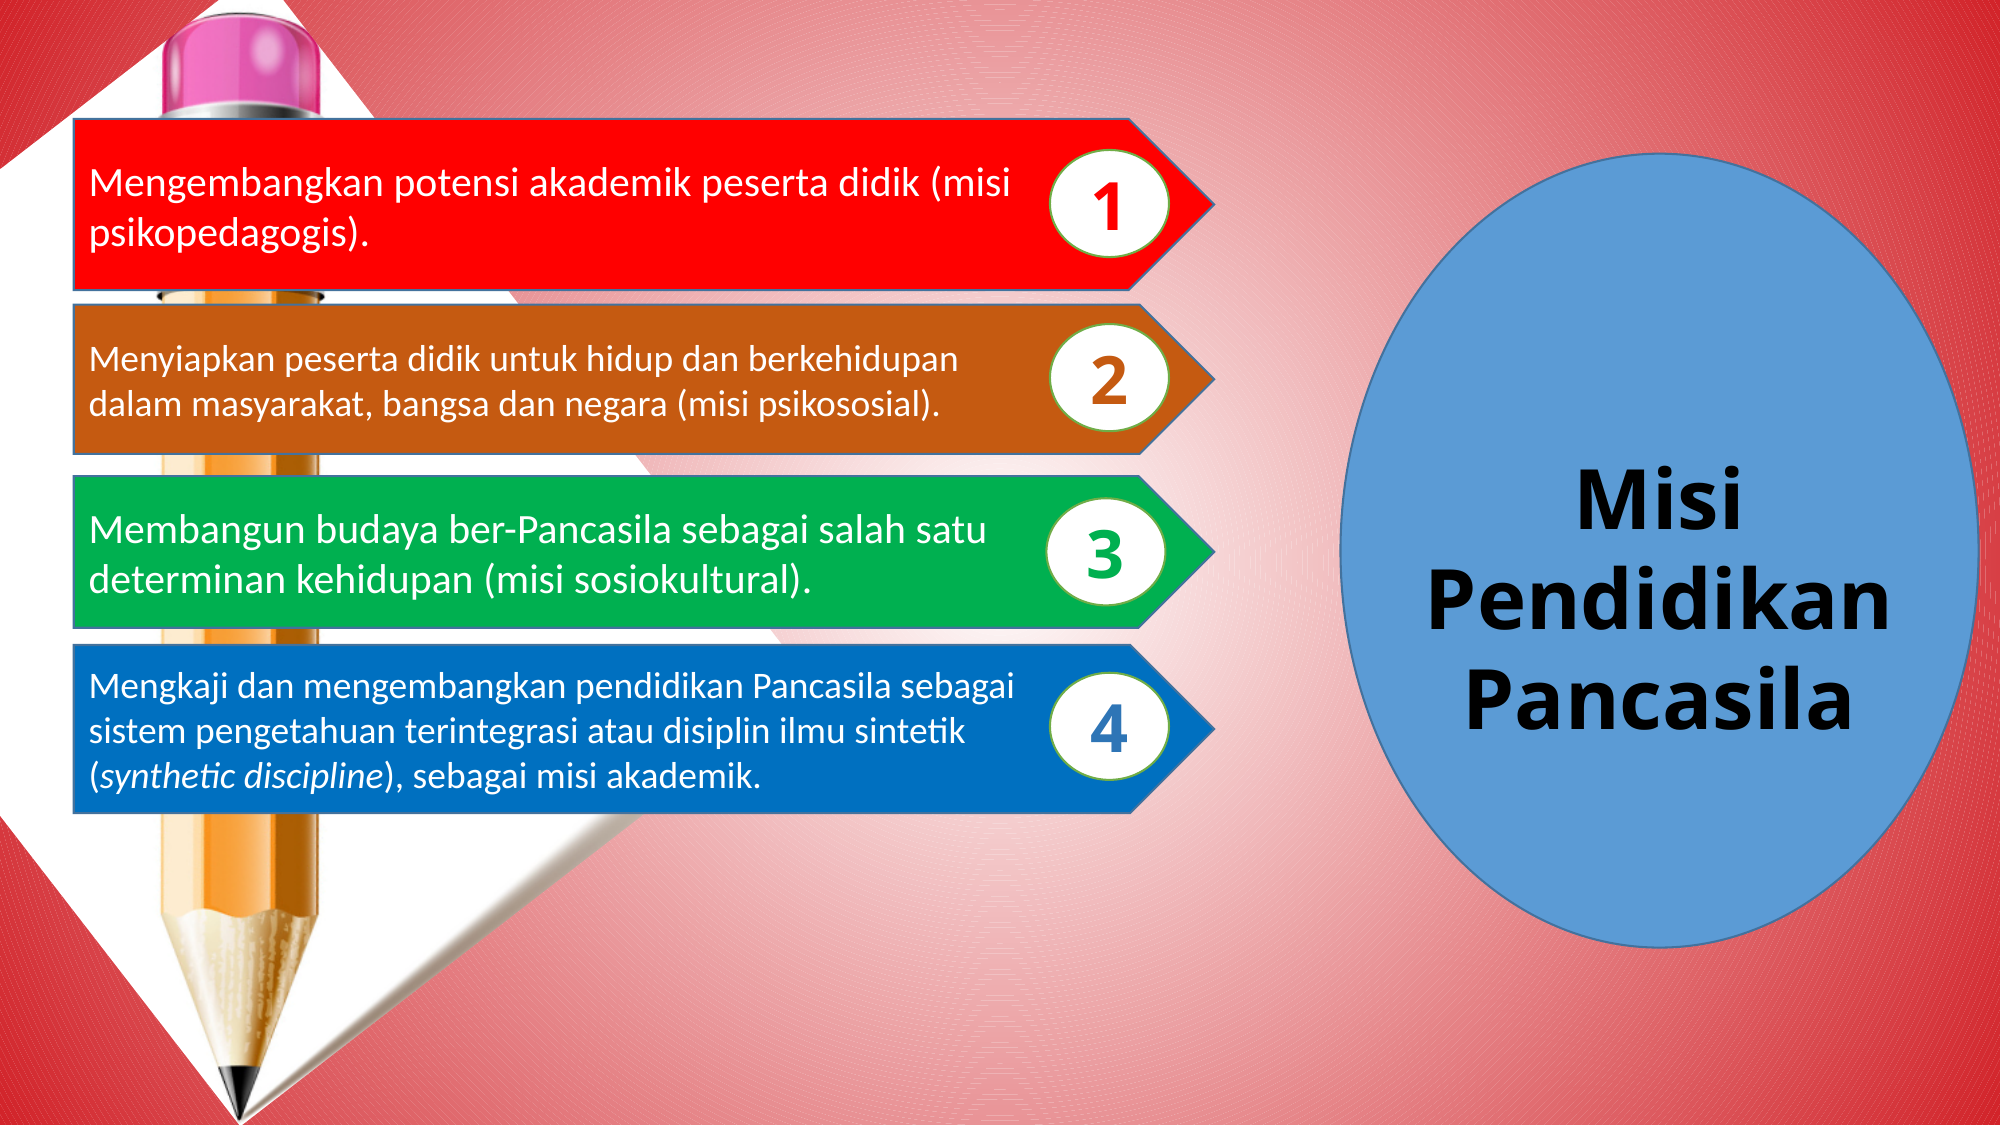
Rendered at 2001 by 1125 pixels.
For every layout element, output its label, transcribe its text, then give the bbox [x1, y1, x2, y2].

text_box [1384, 754, 1935, 949]
text_box Mengkaji dan mengembangkan pendidikan Pancasila sebagai sistem pengetahuan terintegrasi atau disiplin ilmu sintetik (synthetic discipline), sebagai misi akademik. [612, 643, 1216, 815]
text_box [1339, 152, 1980, 692]
text_box Membangun budaya ber-Pancasila sebagai salah satu determinan kehidupan (misi sosiokultural). [612, 475, 1216, 629]
text_box 3 [1045, 497, 1167, 607]
text_box 4 [1048, 671, 1171, 781]
text_box Misi Pendidikan Pancasila [1360, 439, 1959, 754]
text_box 2 [1048, 323, 1171, 433]
text_box 1 [1048, 148, 1171, 259]
text_box Mengembangkan potensi akademik peserta didik (misi psikopedagogis). [612, 117, 1216, 292]
text_box Menyiapkan peserta didik untuk hidup dan berkehidupan dalam masyarakat, bangsa dan negara (misi psikososial). [612, 303, 1216, 455]
picture [0, 0, 781, 1125]
